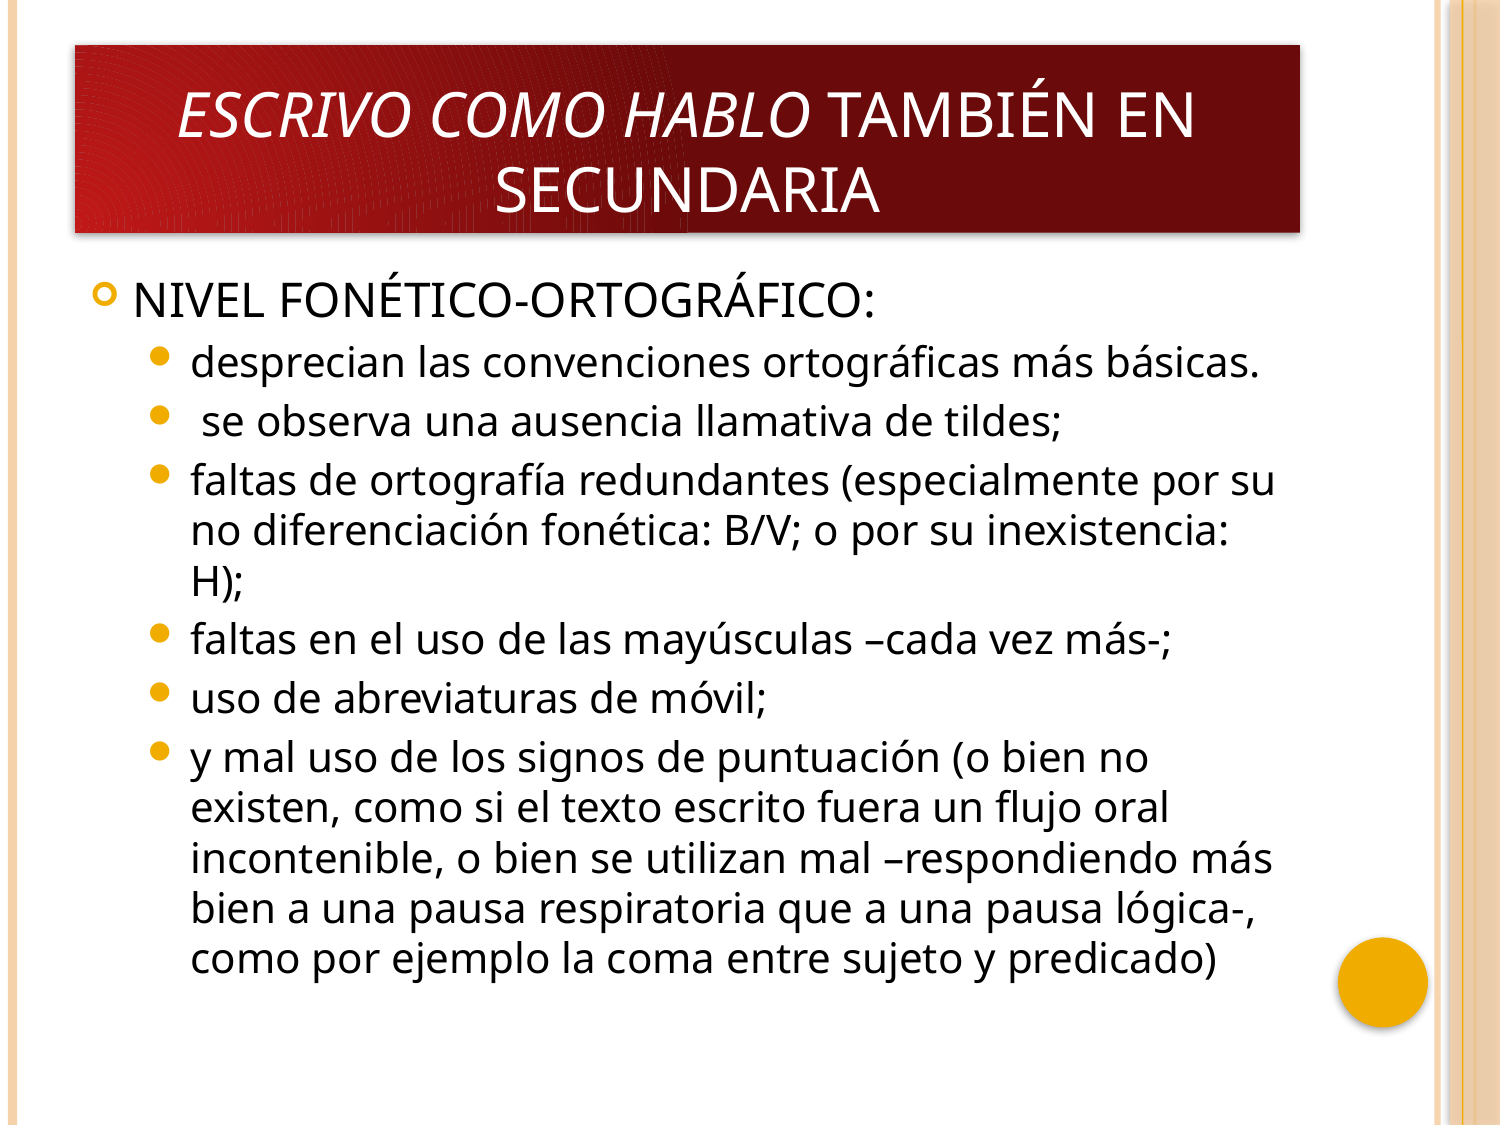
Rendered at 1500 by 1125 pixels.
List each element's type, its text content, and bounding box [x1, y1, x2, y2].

list NIVEL FONÉTICO-ORTOGRÁFICO: desprecian las convenciones ortográficas más básicas. se observa una ausencia llamativa de tildes; faltas de ortografía redundantes (especialmente por su no diferenciación fonética: B/V; o por su inexistencia: H); faltas en el uso de las mayúsculas –cada vez más-; uso de abreviaturas de móvil; y mal uso de los signos de puntuación (o bien no existen, como si el texto escrito fuera un flujo oral incontenible, o bien se utilizan mal –respondiendo más bien a una pausa respiratoria que a una pausa lógica-, como por ejemplo la coma entre sujeto y predicado) [75, 262, 1300, 1062]
title Escrivo como hablo también en secundaria [75, 45, 1300, 233]
